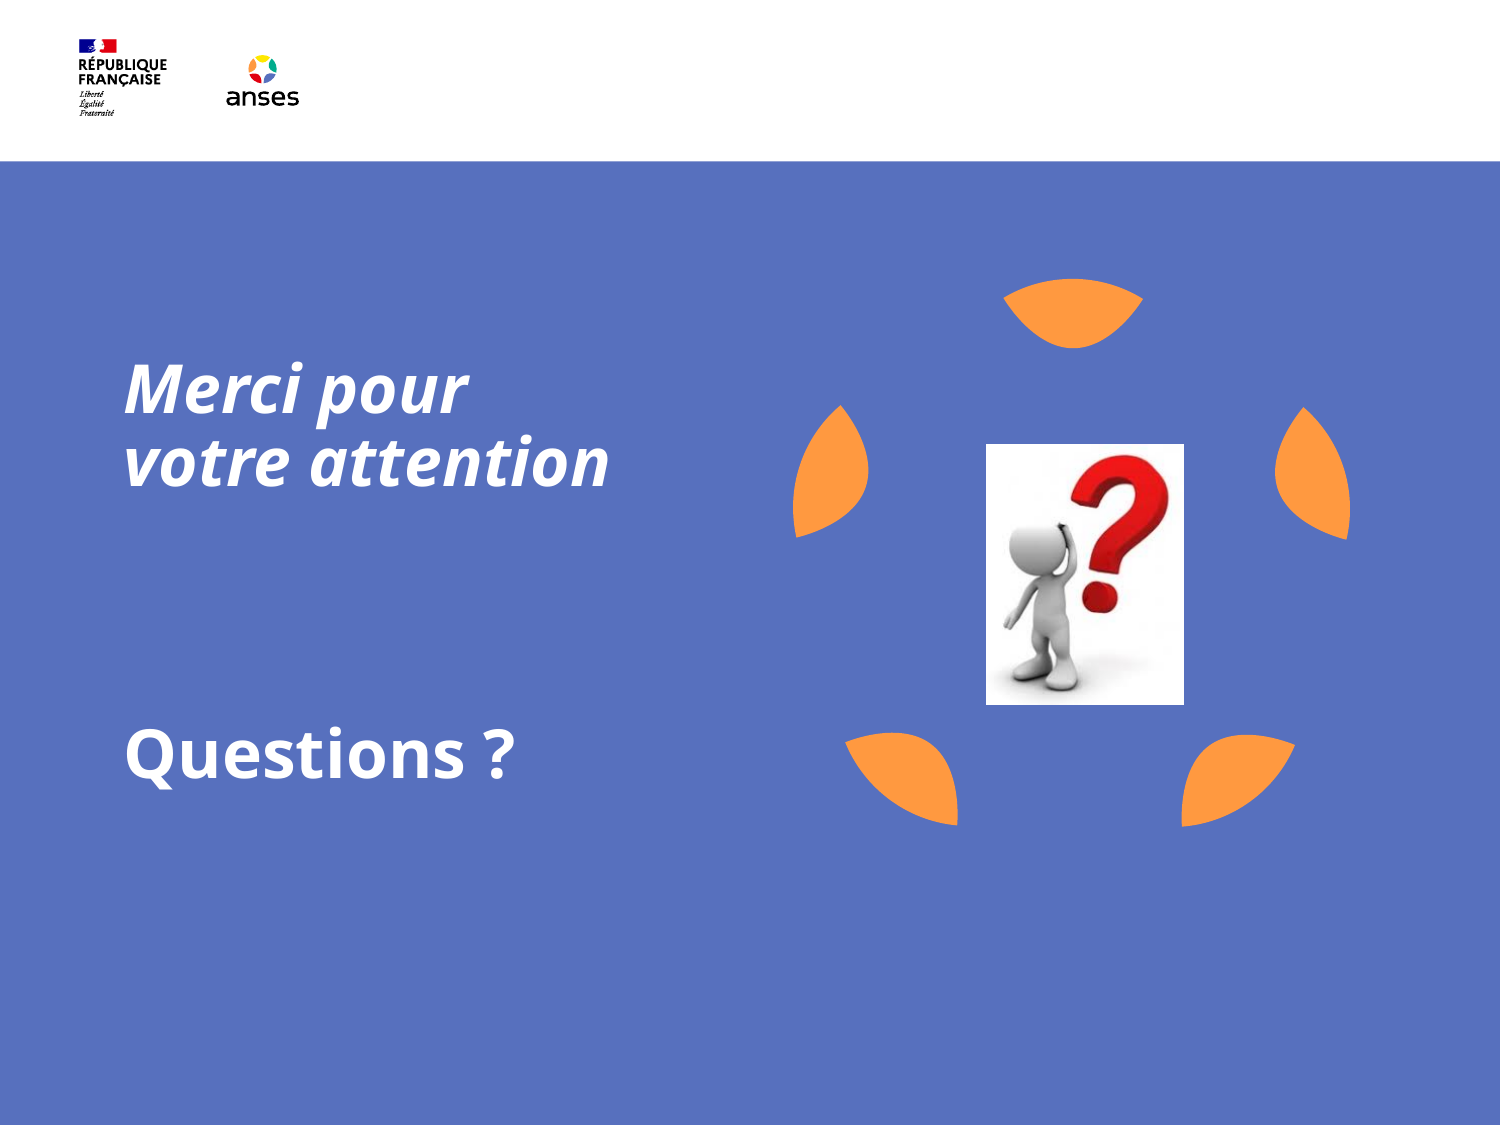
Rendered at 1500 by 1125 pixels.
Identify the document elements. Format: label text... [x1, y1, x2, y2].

title Merci pour votre attention Questions ? [58, 161, 1442, 1047]
picture [985, 444, 1184, 705]
picture [63, 23, 182, 142]
